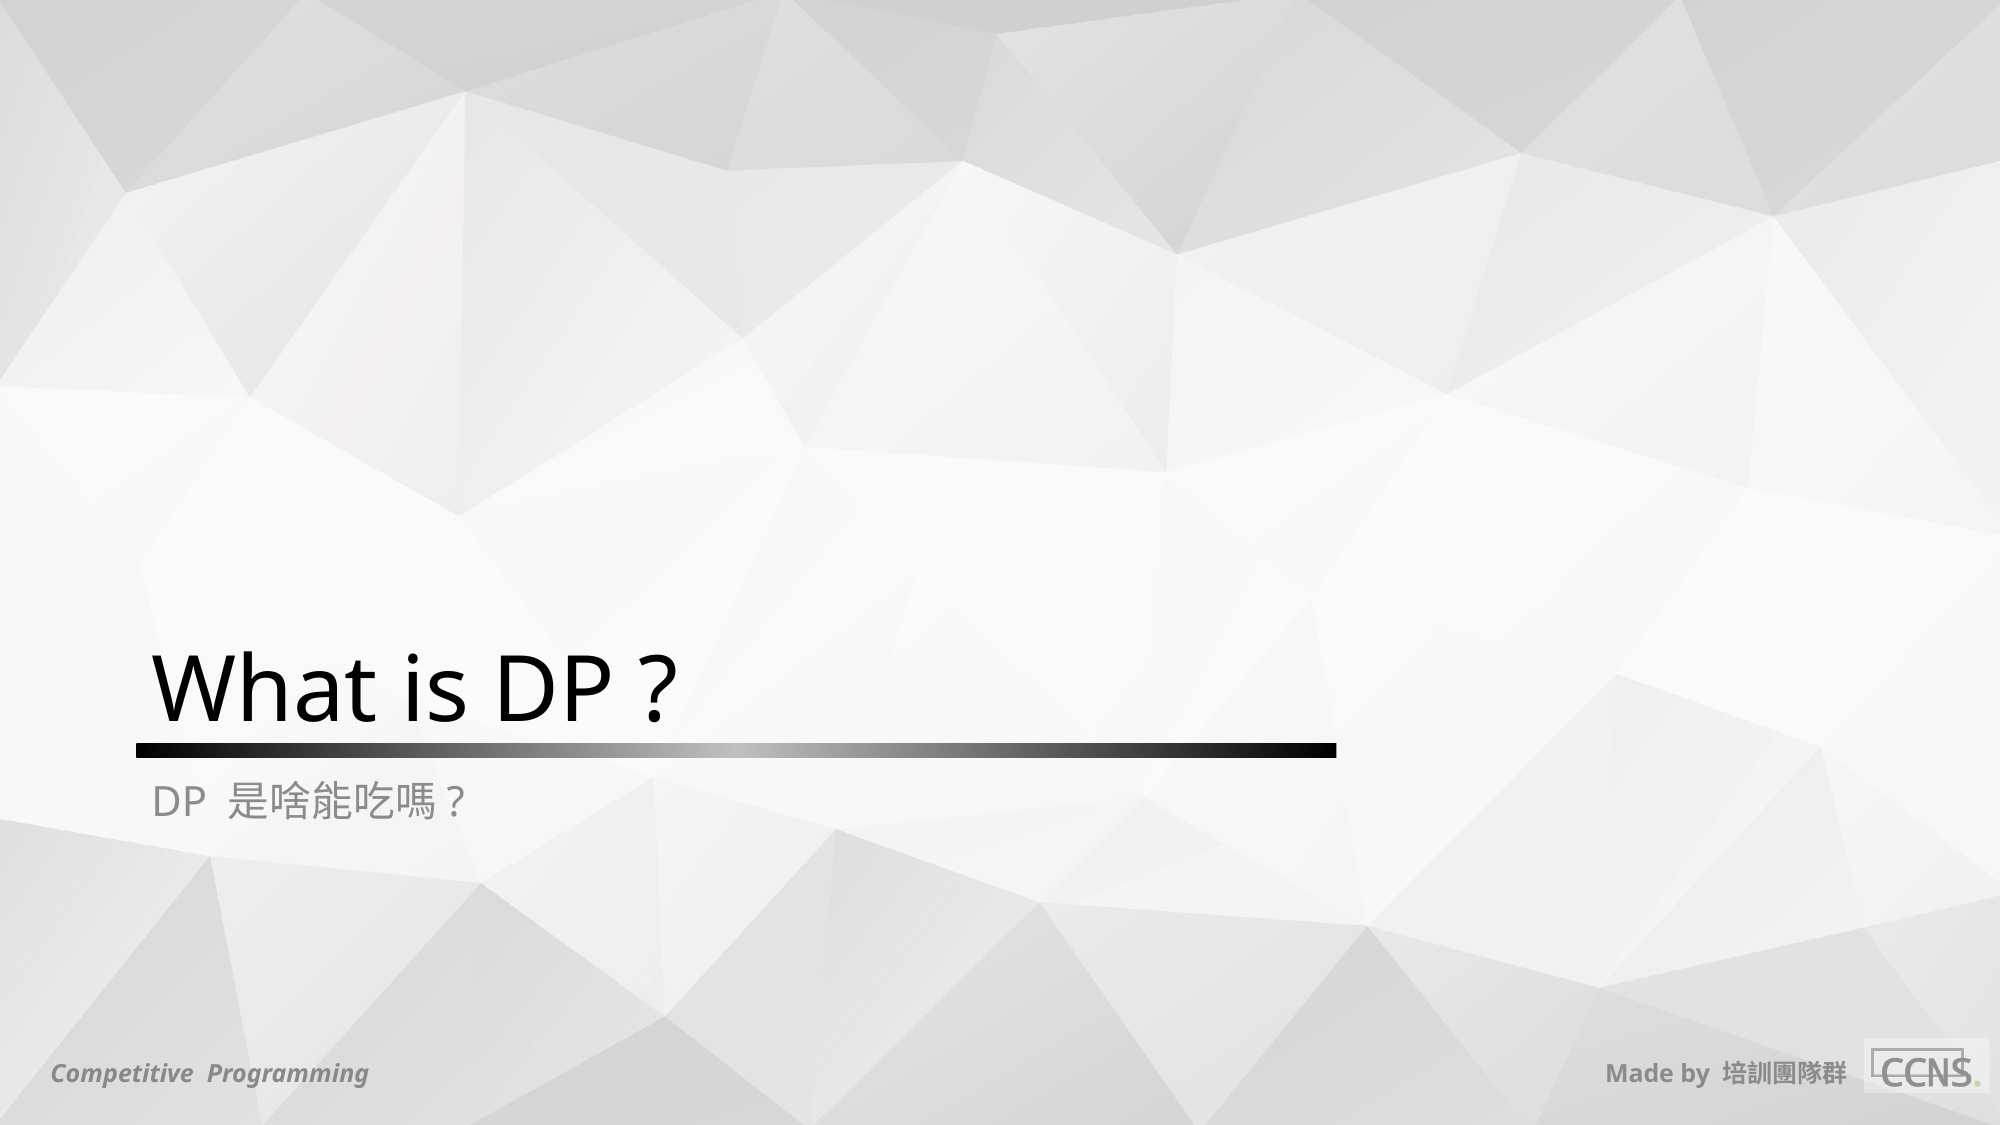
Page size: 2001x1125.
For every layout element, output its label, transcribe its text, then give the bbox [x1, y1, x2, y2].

title What is DP ? [136, 280, 1862, 749]
list DP 是啥能吃嗎? [136, 772, 1862, 1019]
picture [0, 0, 2000, 1125]
